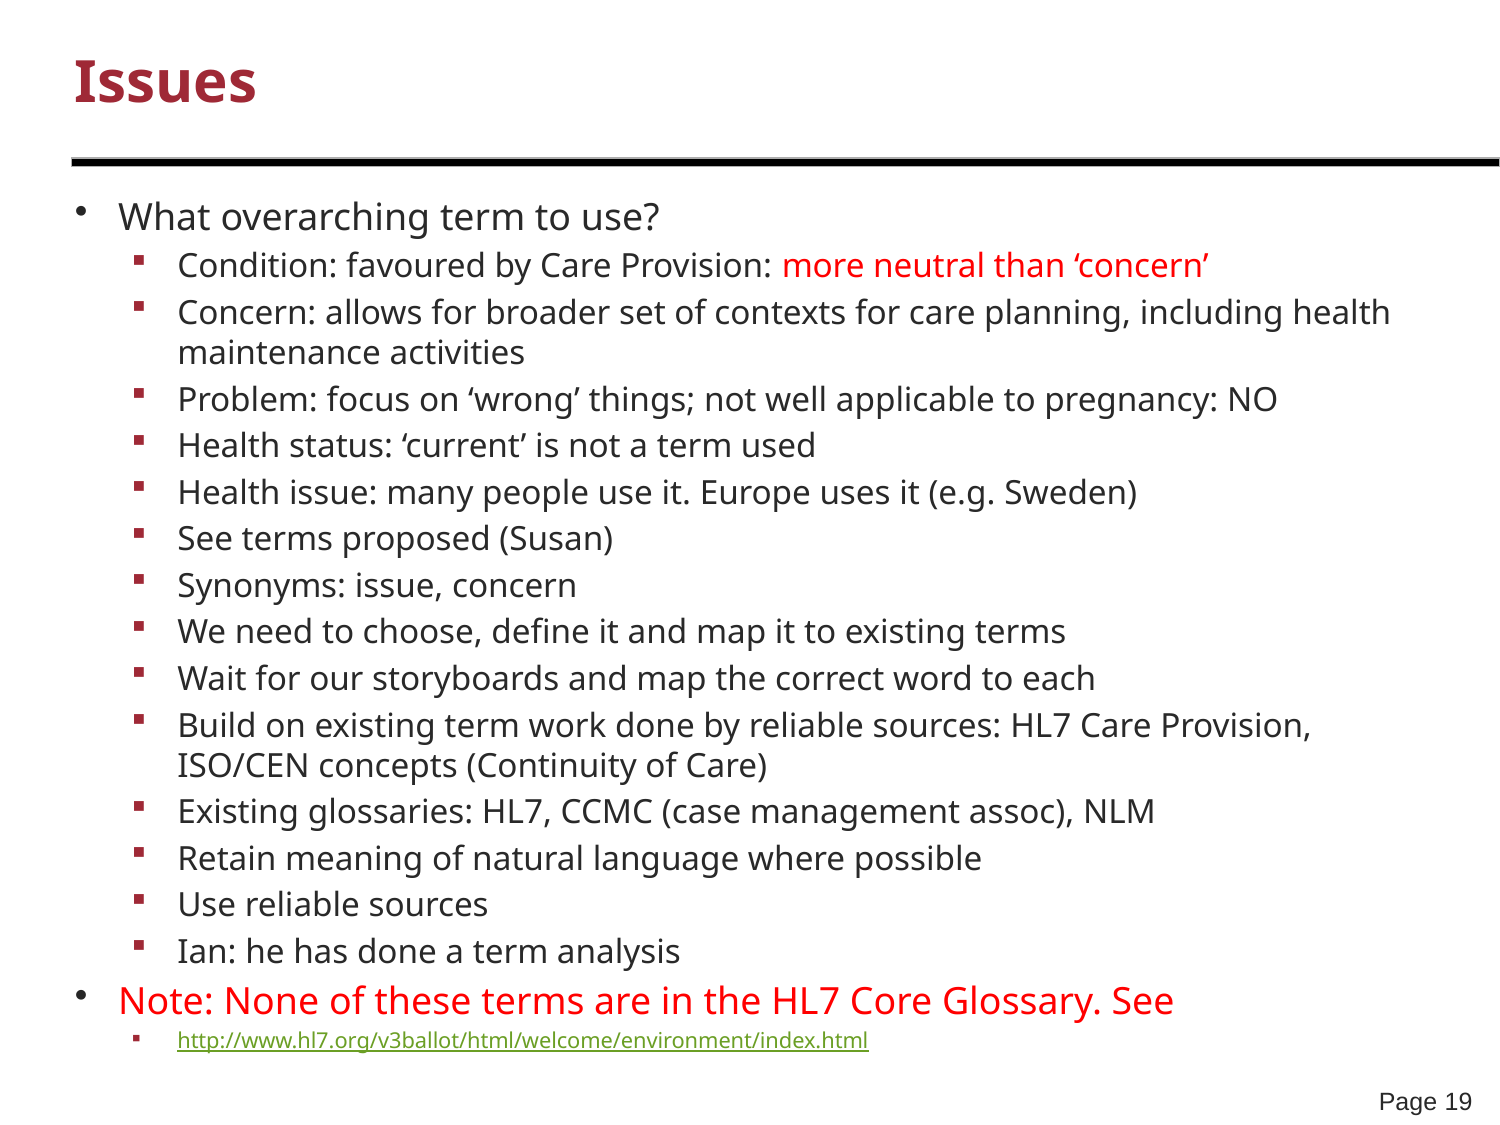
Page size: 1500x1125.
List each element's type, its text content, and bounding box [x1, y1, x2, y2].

title Issues [74, 19, 1447, 139]
list What overarching term to use? Condition: favoured by Care Provision: more neutral than ‘concern’ Concern: allows for broader set of contexts for care planning, including health maintenance activities Problem: focus on ‘wrong’ things; not well applicable to pregnancy: NO Health status: ‘current’ is not a term used Health issue: many people use it. Europe uses it (e.g. Sweden) See terms proposed (Susan) Synonyms: issue, concern We need to choose, define it and map it to existing terms Wait for our storyboards and map the correct word to each Build on existing term work done by reliable sources: HL7 Care Provision, ISO/CEN concepts (Continuity of Care) Existing glossaries: HL7, CCMC (case management assoc), NLM Retain meaning of natural language where possible Use reliable sources Ian: he has done a term analysis Note: None of these terms are in the HL7 Core Glossary. See http://www.hl7.org/v3ballot/html/welcome/environment/index.html [74, 192, 1448, 1083]
